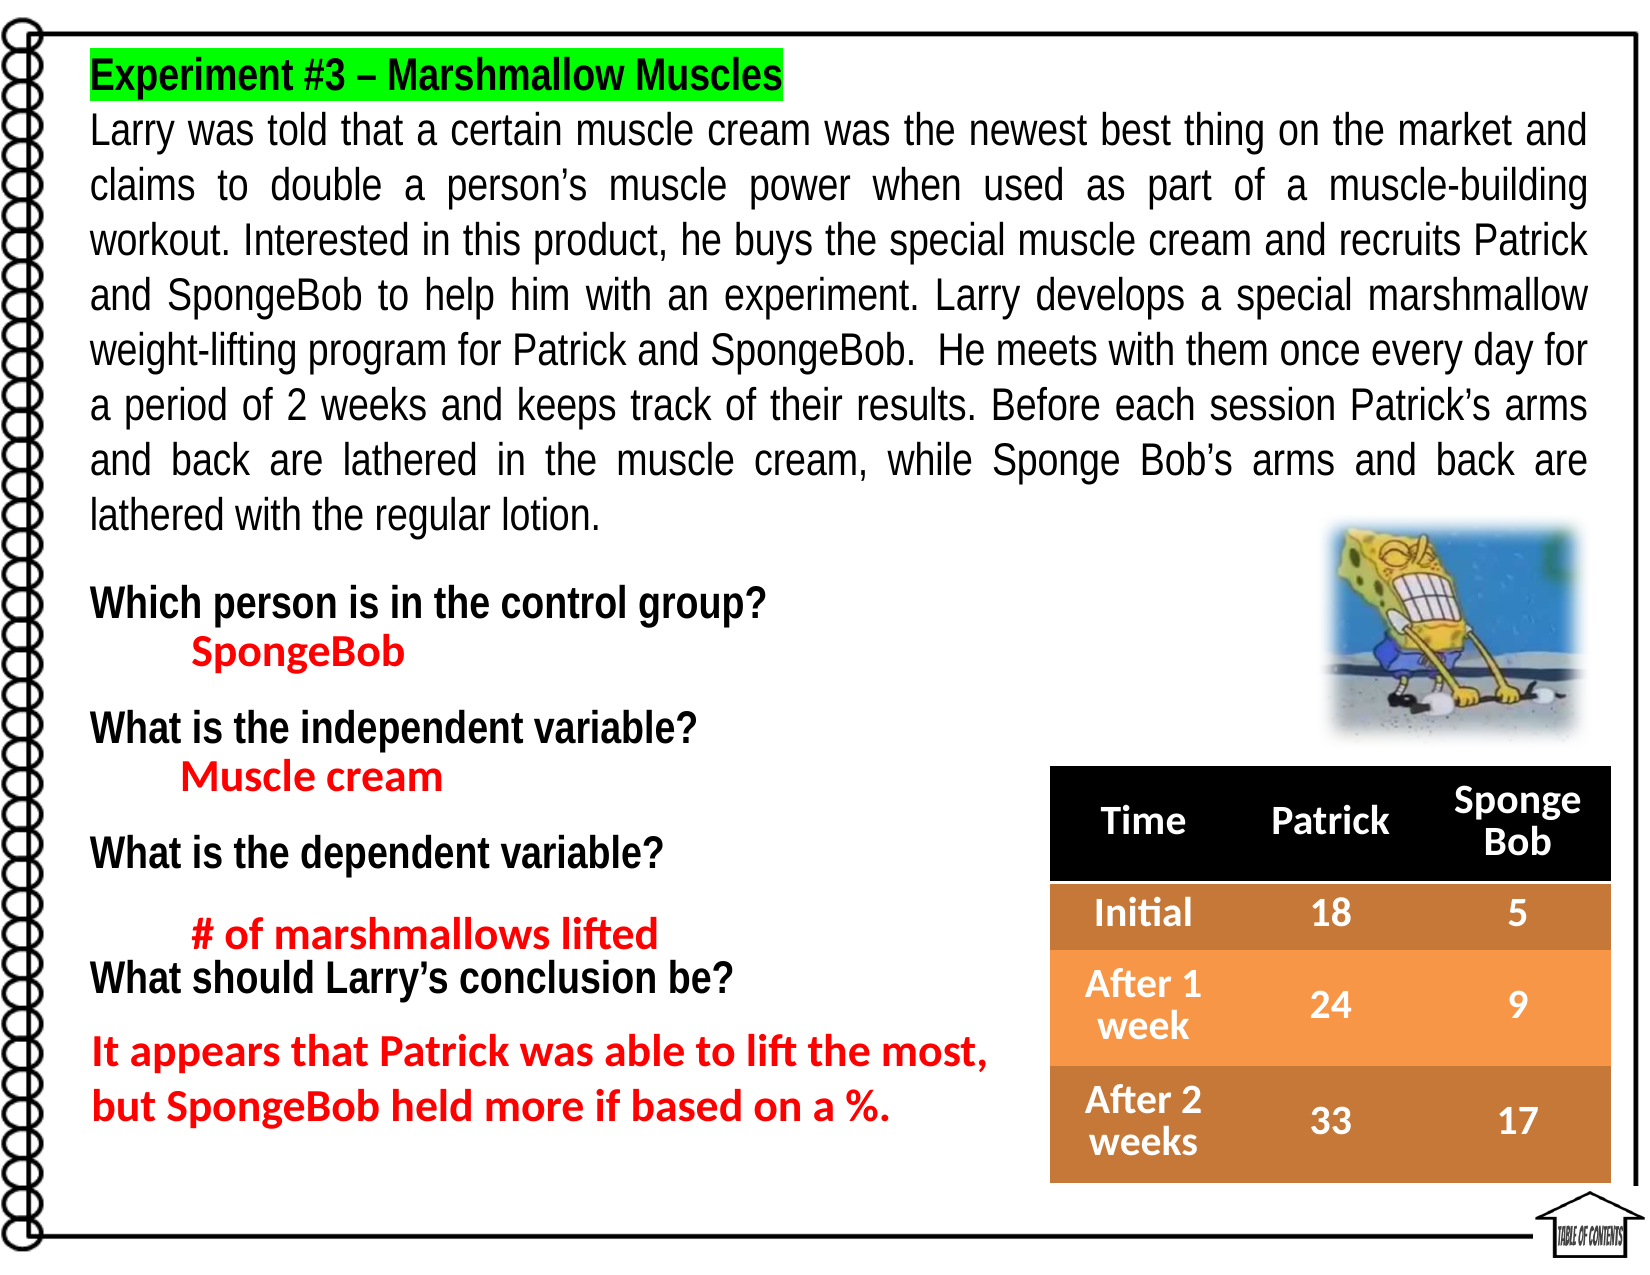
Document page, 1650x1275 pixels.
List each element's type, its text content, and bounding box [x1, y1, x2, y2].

text_box Muscle cream [163, 737, 1071, 809]
text_box # of marshmallows lifted [174, 895, 1083, 967]
table_cell 18 [1237, 884, 1424, 950]
table_header Time [1050, 766, 1237, 881]
table_cell 5 [1424, 884, 1611, 950]
picture [0, 0, 1650, 1275]
table_cell Initial [1050, 884, 1237, 950]
table_cell 33 [1237, 1066, 1424, 1183]
text_box SpongeBob [174, 612, 1083, 685]
table_cell After 1 week [1050, 950, 1237, 1066]
text_box Experiment #3 – Marshmallow Muscles Larry was told that a certain muscle cream was the newest best thing on the market and claims to double a person’s muscle power when used as part of a muscle-building workout. Interested in this product, he buys the special muscle cream and recruits Patrick and SpongeBob to help him with an experiment. Larry develops a special marshmallow weight-lifting program for Patrick and SpongeBob. He meets with them once every day for a period of 2 weeks and keeps track of their results. Before each session Patrick’s arms and back are lathered in the muscle cream, while Sponge Bob’s arms and back are lathered with the regular lotion. Which person is in the control group? What is the independent variable? What is the dependent variable? What should Larry’s conclusion be? [75, 37, 1604, 1010]
text_box It appears that Patrick was able to lift the most, but SpongeBob held more if based on a %. [74, 1012, 1024, 1139]
table_header Sponge Bob [1424, 766, 1611, 881]
table_cell 9 [1424, 950, 1611, 1066]
table_header Patrick [1237, 766, 1424, 881]
table_cell After 2 weeks [1050, 1066, 1237, 1183]
table_cell 17 [1424, 1066, 1611, 1183]
table_cell 24 [1237, 950, 1424, 1066]
